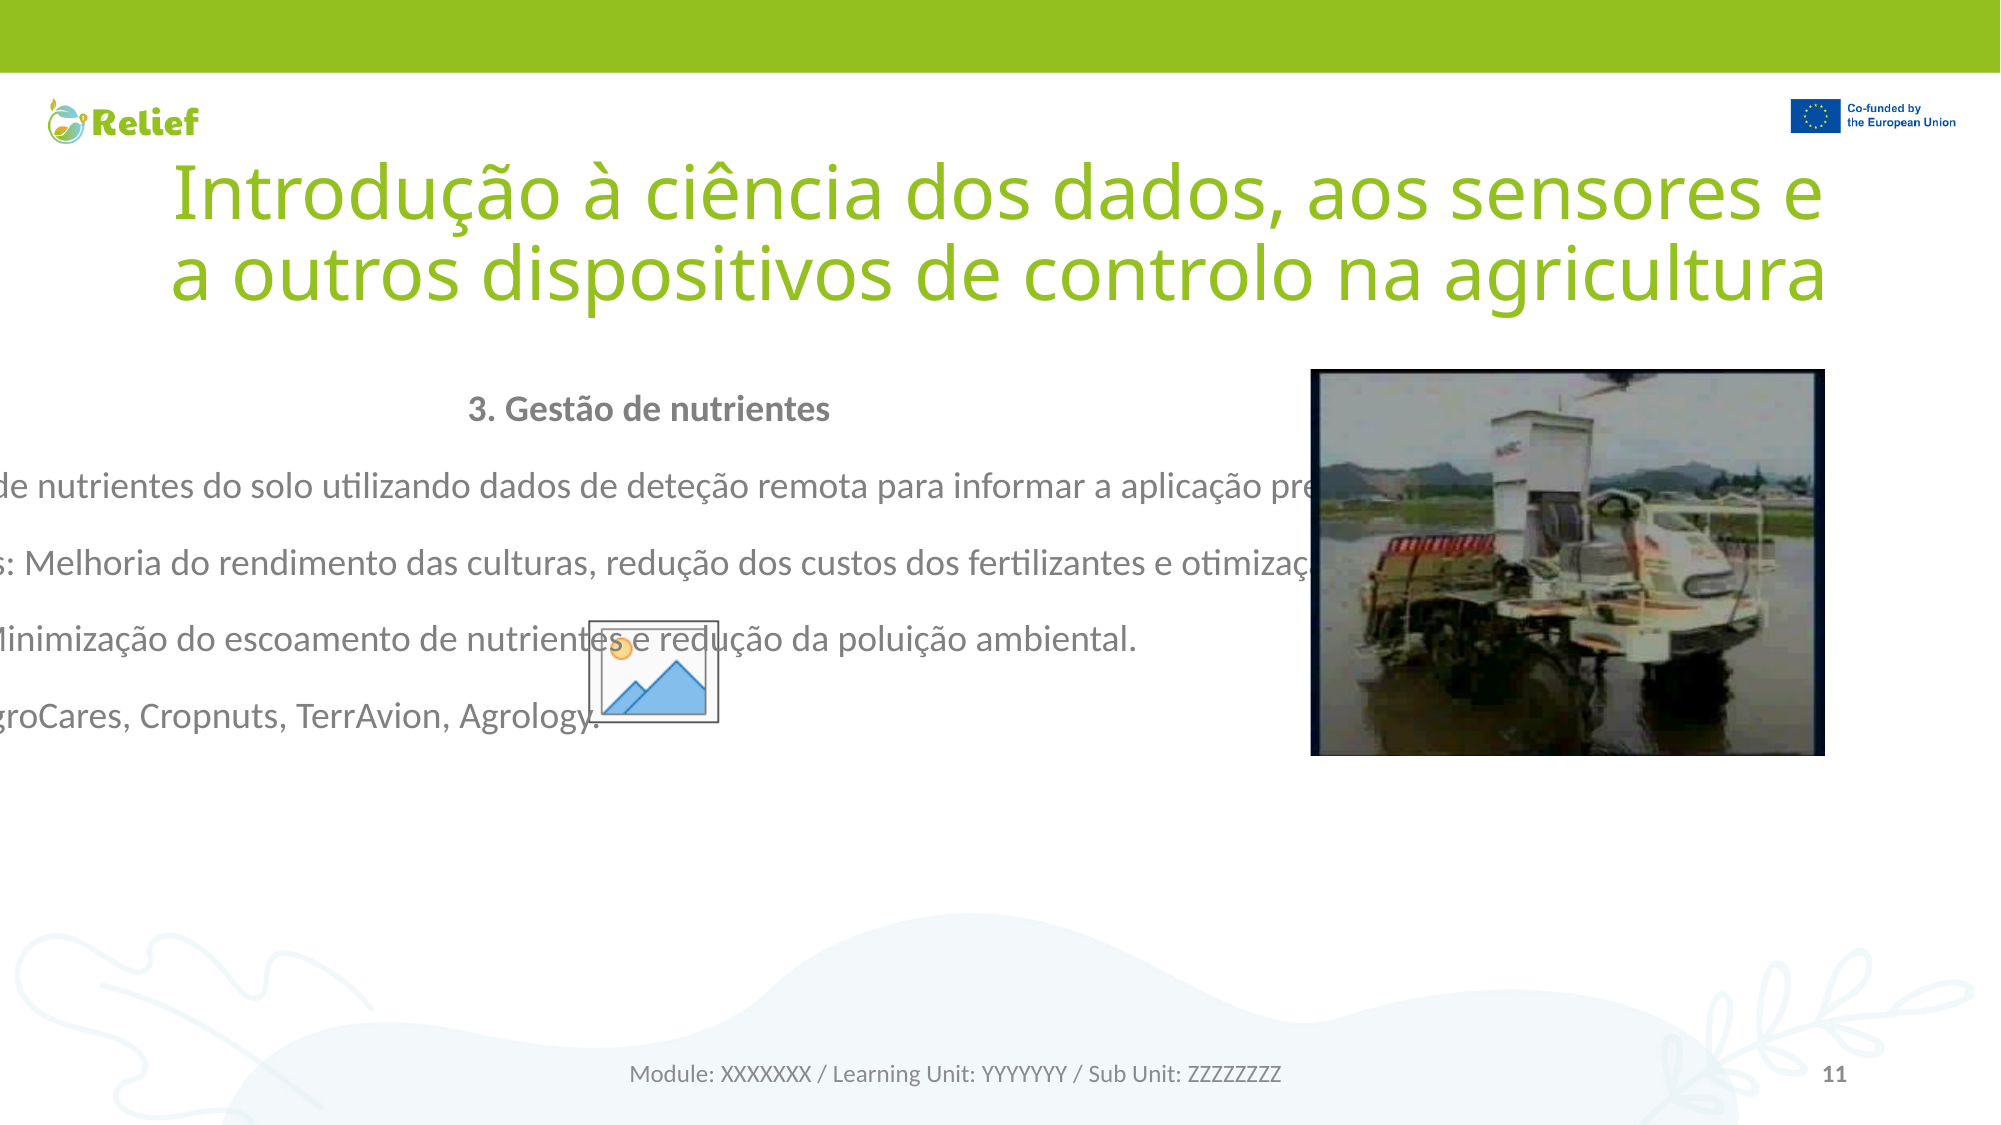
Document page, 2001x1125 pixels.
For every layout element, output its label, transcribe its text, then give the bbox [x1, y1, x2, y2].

footer Module: XXXXXXX / Learning Unit: YYYYYYY / Sub Unit: ZZZZZZZZ [137, 1023, 1775, 1122]
slide_number 11 [1787, 1042, 1863, 1103]
picture [0, 482, 5, 496]
picture [0, 0, 2001, 1125]
title Introdução à ciência dos dados, aos sensores e a outros dispositivos de controlo na agricultura [137, 152, 1863, 319]
